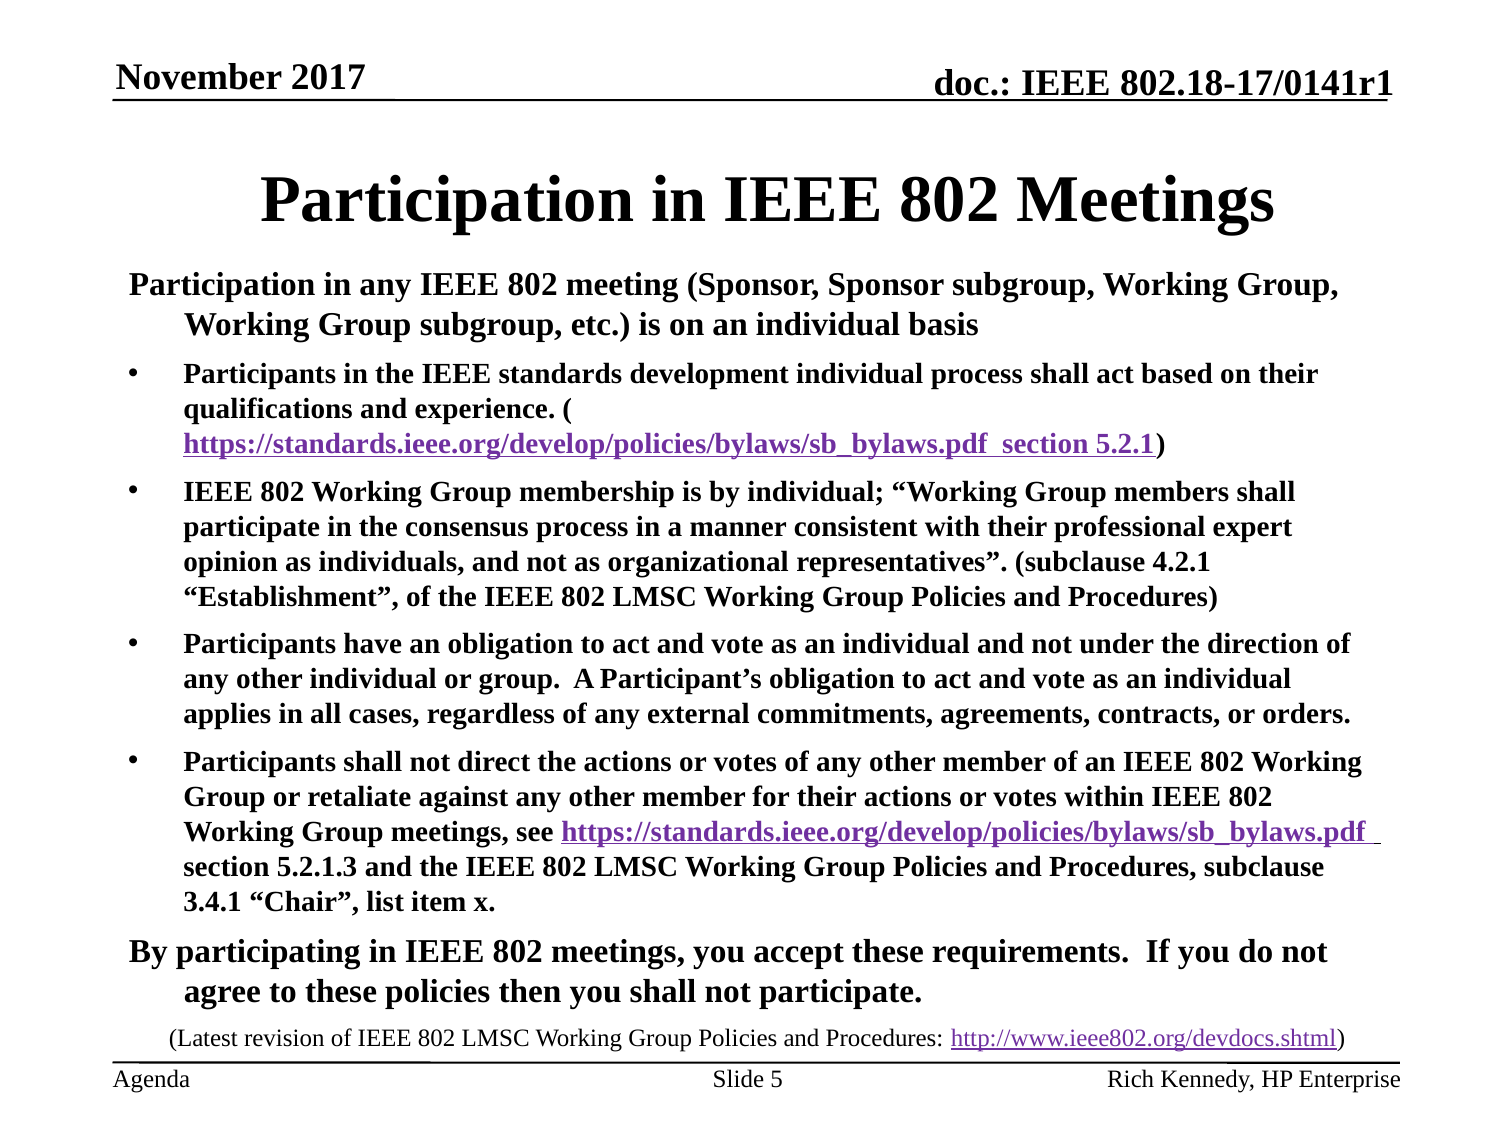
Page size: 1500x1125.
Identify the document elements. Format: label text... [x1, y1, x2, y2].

text_box Participation in any IEEE 802 meeting (Sponsor, Sponsor subgroup, Working Group, Working Group subgroup, etc.) is on an individual basis Participants in the IEEE standards development individual process shall act based on their qualifications and experience. (https://standards.ieee.org/develop/policies/bylaws/sb_bylaws.pdf section 5.2.1) IEEE 802 Working Group membership is by individual; “Working Group members shall participate in the consensus process in a manner consistent with their professional expert opinion as individuals, and not as organizational representatives”. (subclause 4.2.1 “Establishment”, of the IEEE 802 LMSC Working Group Policies and Procedures) Participants have an obligation to act and vote as an individual and not under the direction of any other individual or group. A Participant’s obligation to act and vote as an individual applies in all cases, regardless of any external commitments, agreements, contracts, or orders. Participants shall not direct the actions or votes of any other member of an IEEE 802 Working Group or retaliate against any other member for their actions or votes within IEEE 802 Working Group meetings, see https://standards.ieee.org/develop/policies/bylaws/sb_bylaws.pdf section 5.2.1.3 and the IEEE 802 LMSC Working Group Policies and Procedures, subclause 3.4.1 “Chair”, list item x. By participating in IEEE 802 meetings, you accept these requirements. If you do not agree to these policies then you shall not participate. (Latest revision of IEEE 802 LMSC Working Group Policies and Procedures: http://www.ieee802.org/devdocs.shtml) [112, 254, 1400, 1013]
text_box Slide 5 [712, 1062, 800, 1122]
footer Rich Kennedy, HP Enterprise [878, 1061, 1402, 1093]
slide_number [115, 51, 424, 98]
text_box Participation in IEEE 802 Meetings [112, 99, 1425, 291]
